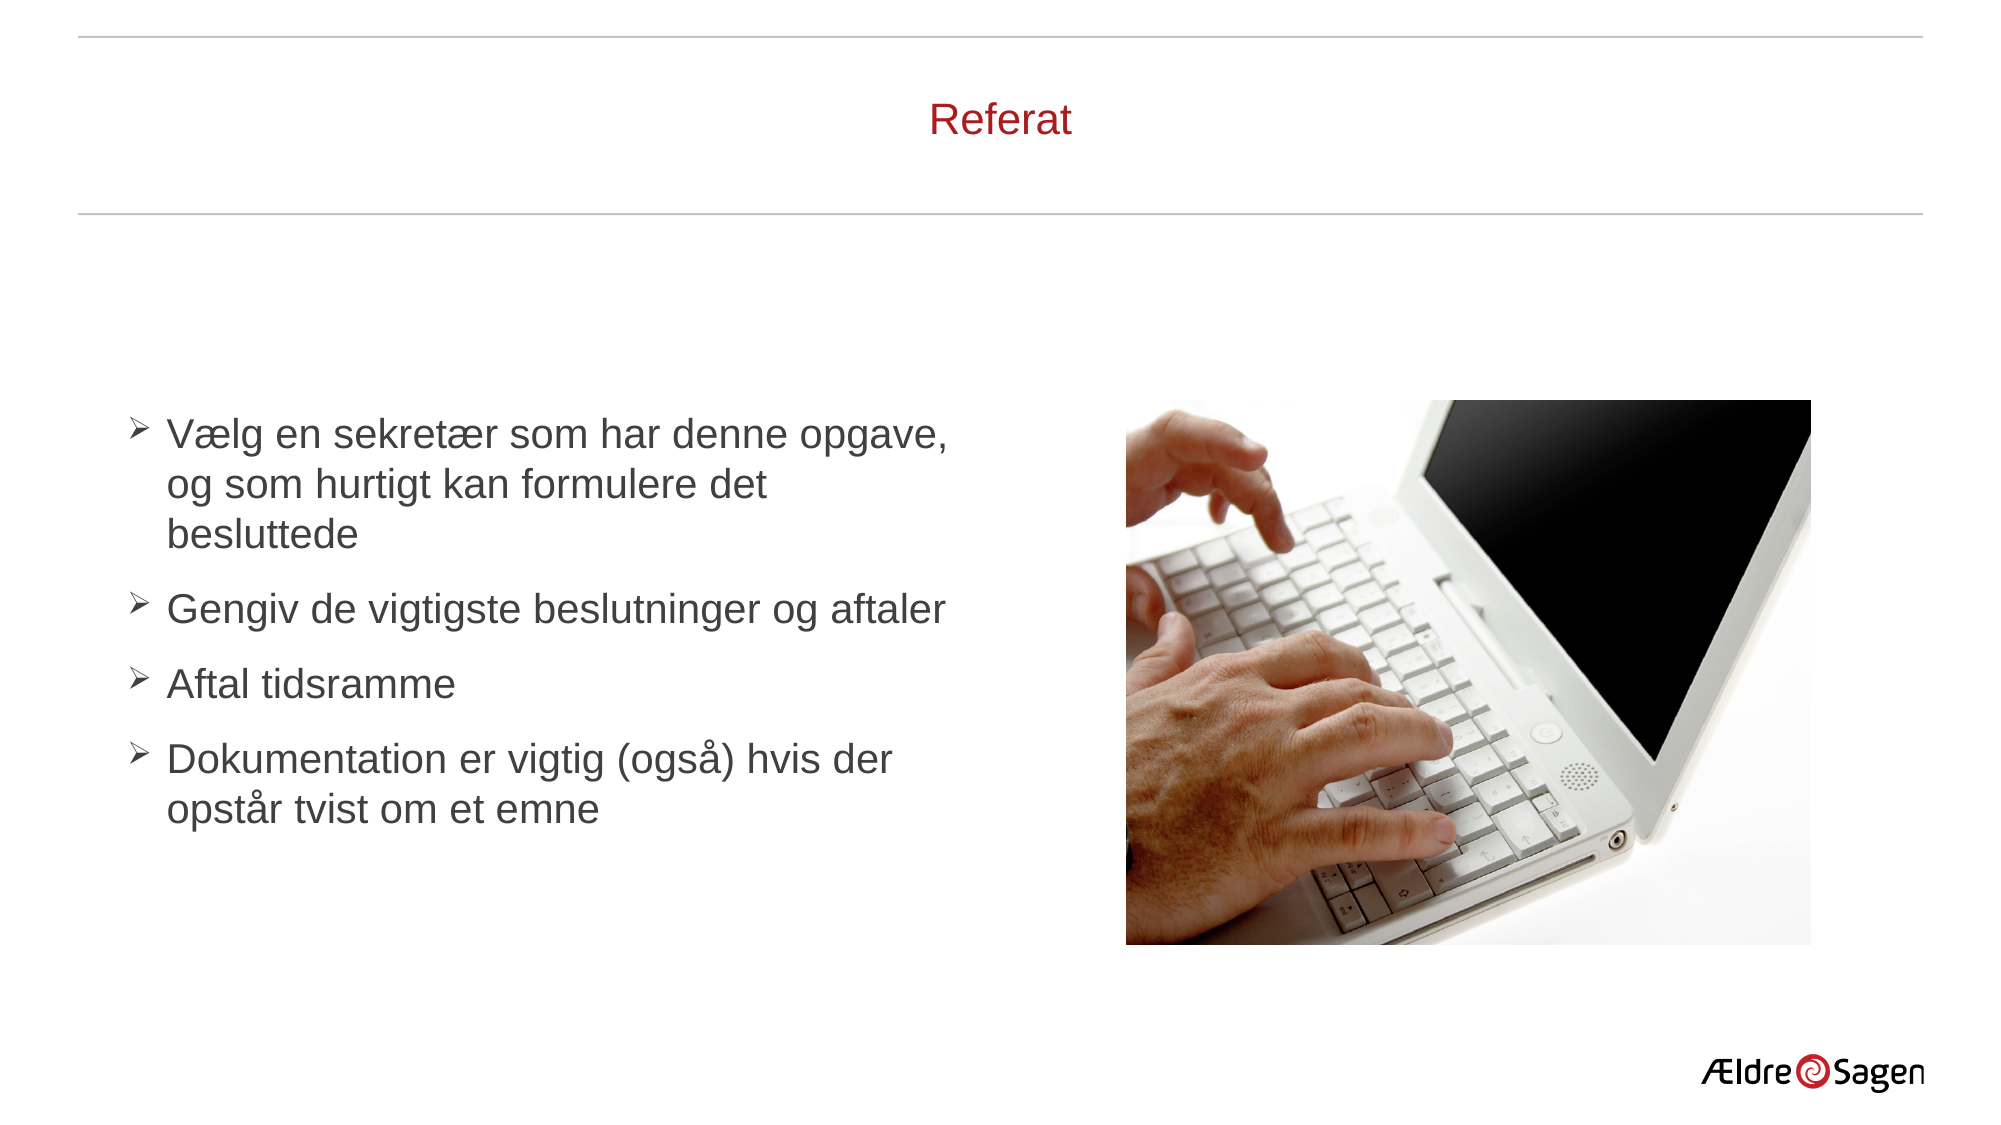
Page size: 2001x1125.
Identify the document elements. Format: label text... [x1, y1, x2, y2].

list Vælg en sekretær som har denne opgave, og som hurtigt kan formulere det besluttede Gengiv de vigtigste beslutninger og aftaler Aftal tidsramme Dokumentation er vigtig (også) hvis der opstår tvist om et emne [126, 313, 954, 1001]
picture [1126, 400, 1811, 945]
title Referat [78, 36, 1923, 198]
